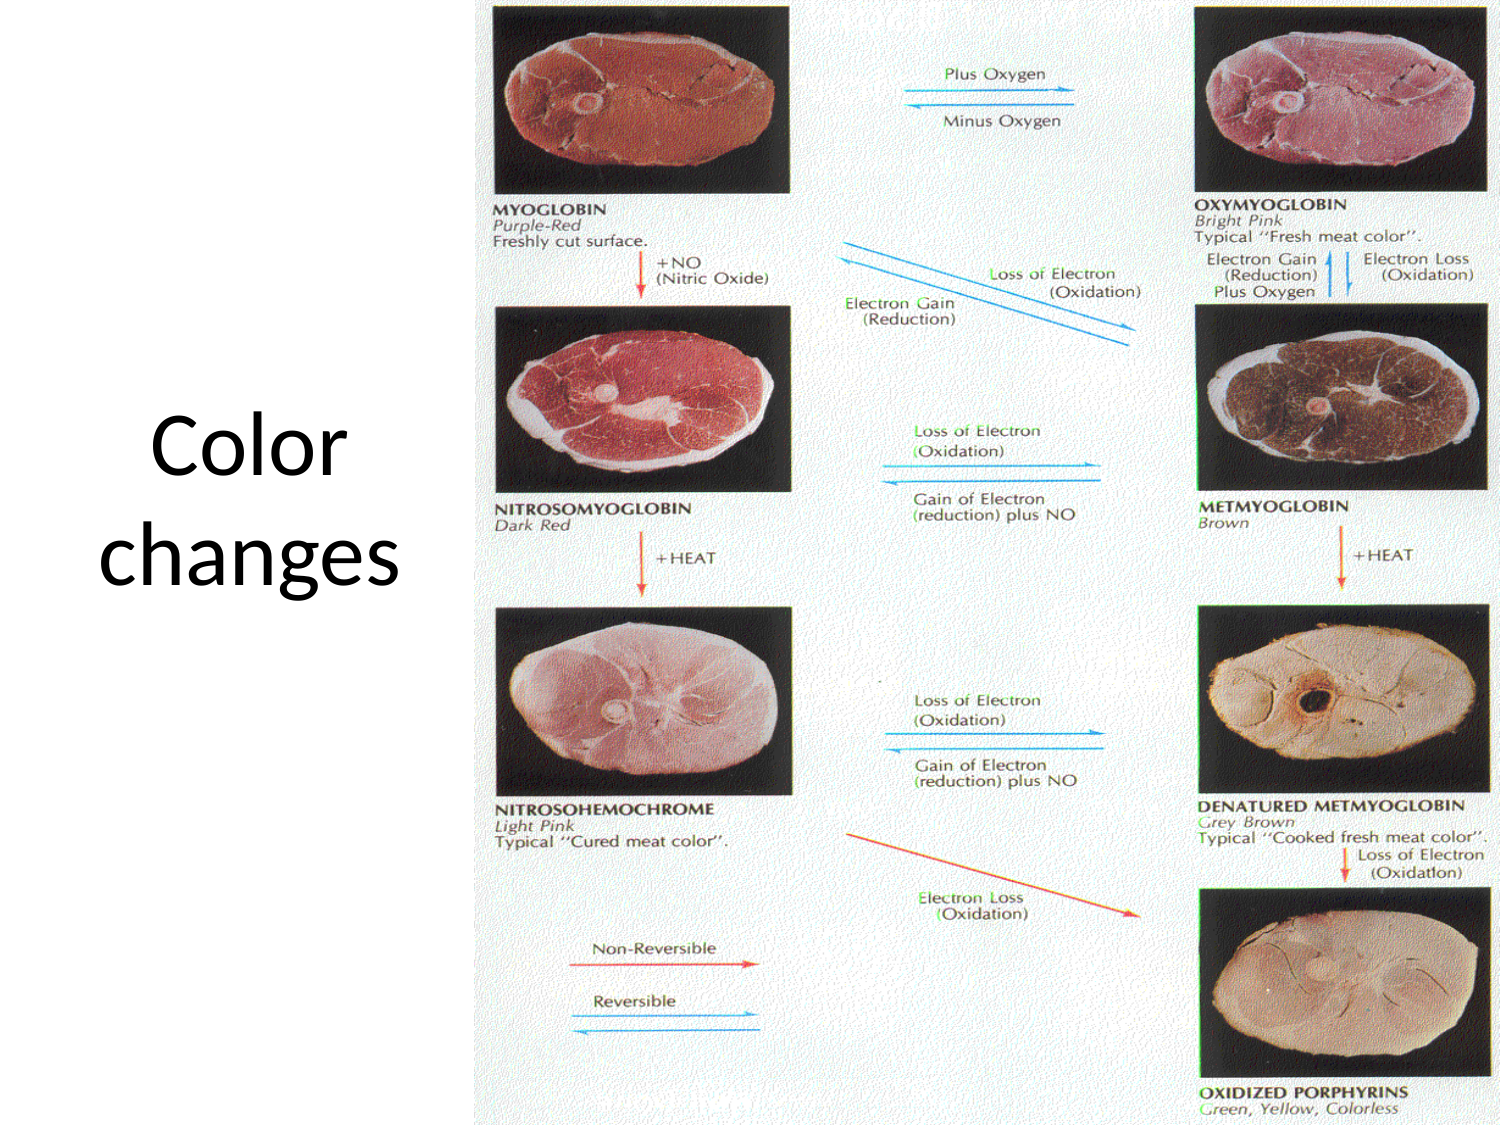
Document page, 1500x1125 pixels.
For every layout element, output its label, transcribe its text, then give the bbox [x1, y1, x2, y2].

title Color changes [50, 187, 450, 800]
picture [474, 0, 1500, 1125]
